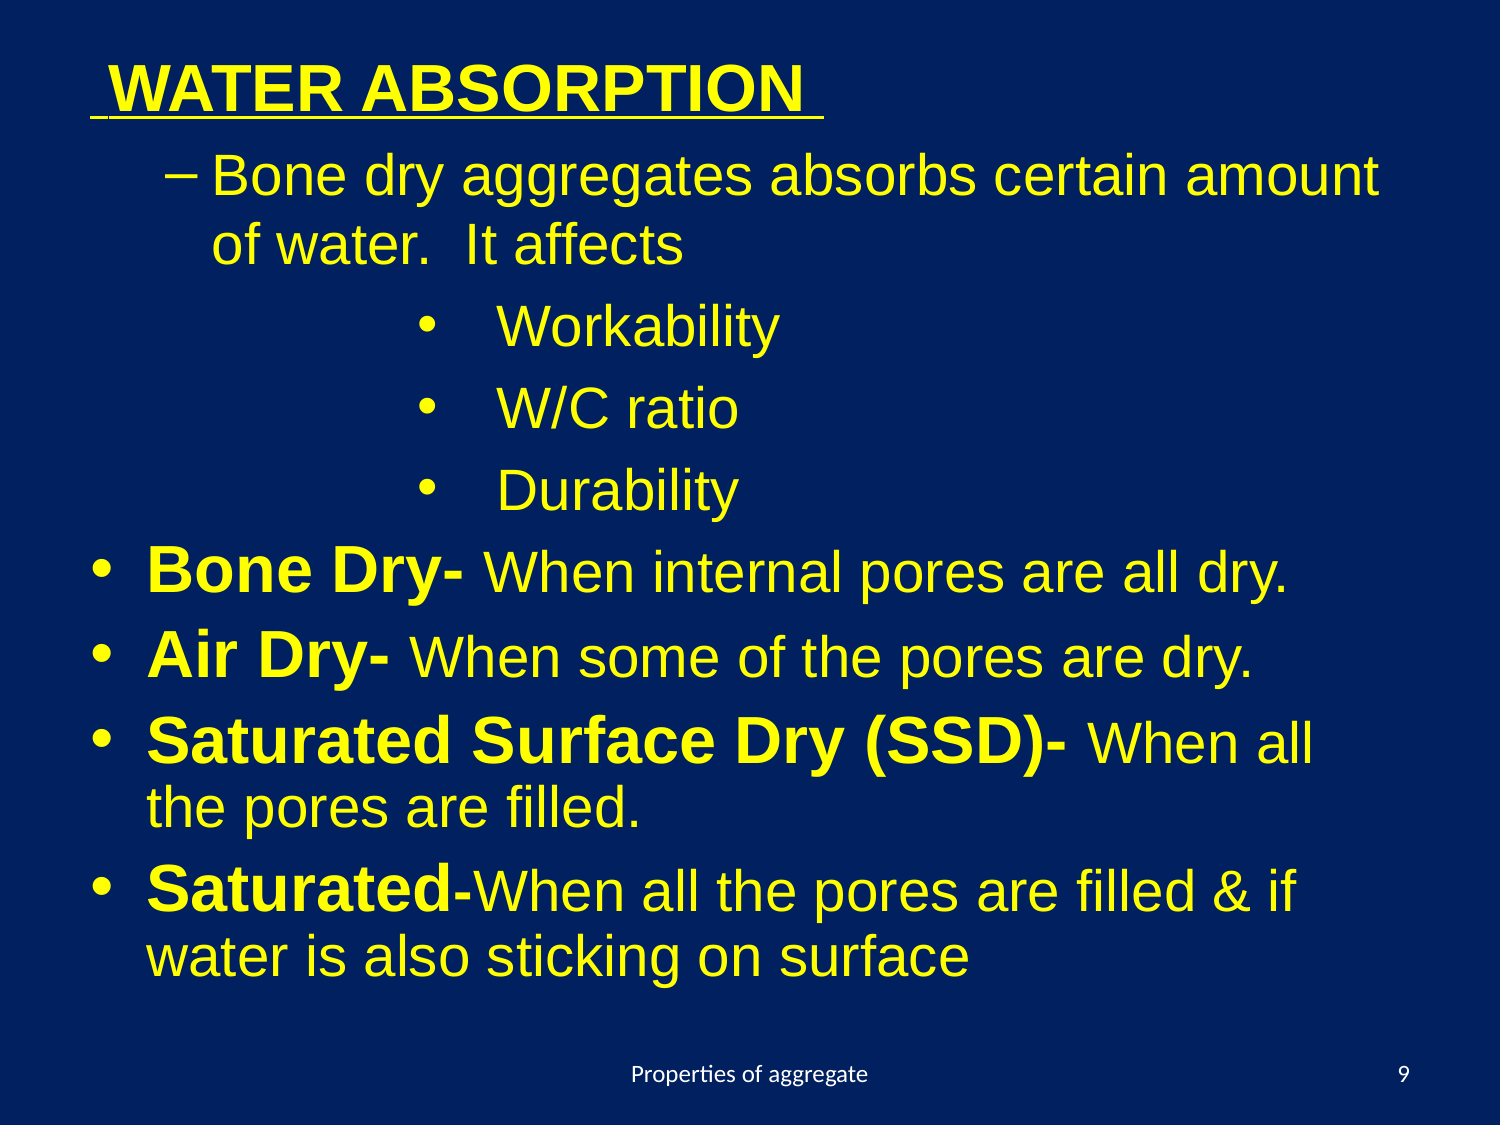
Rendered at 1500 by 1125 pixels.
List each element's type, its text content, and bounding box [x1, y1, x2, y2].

list WATER ABSORPTION Bone dry aggregates absorbs certain amount of water. It affects Workability W/C ratio Durability Bone Dry- When internal pores are all dry. Air Dry- When some of the pores are dry. Saturated Surface Dry (SSD)- When all the pores are filled. Saturated-When all the pores are filled & if water is also sticking on surface [75, 37, 1425, 1088]
footer Properties of aggregate [512, 1042, 988, 1103]
slide_number 9 [1074, 1042, 1425, 1103]
